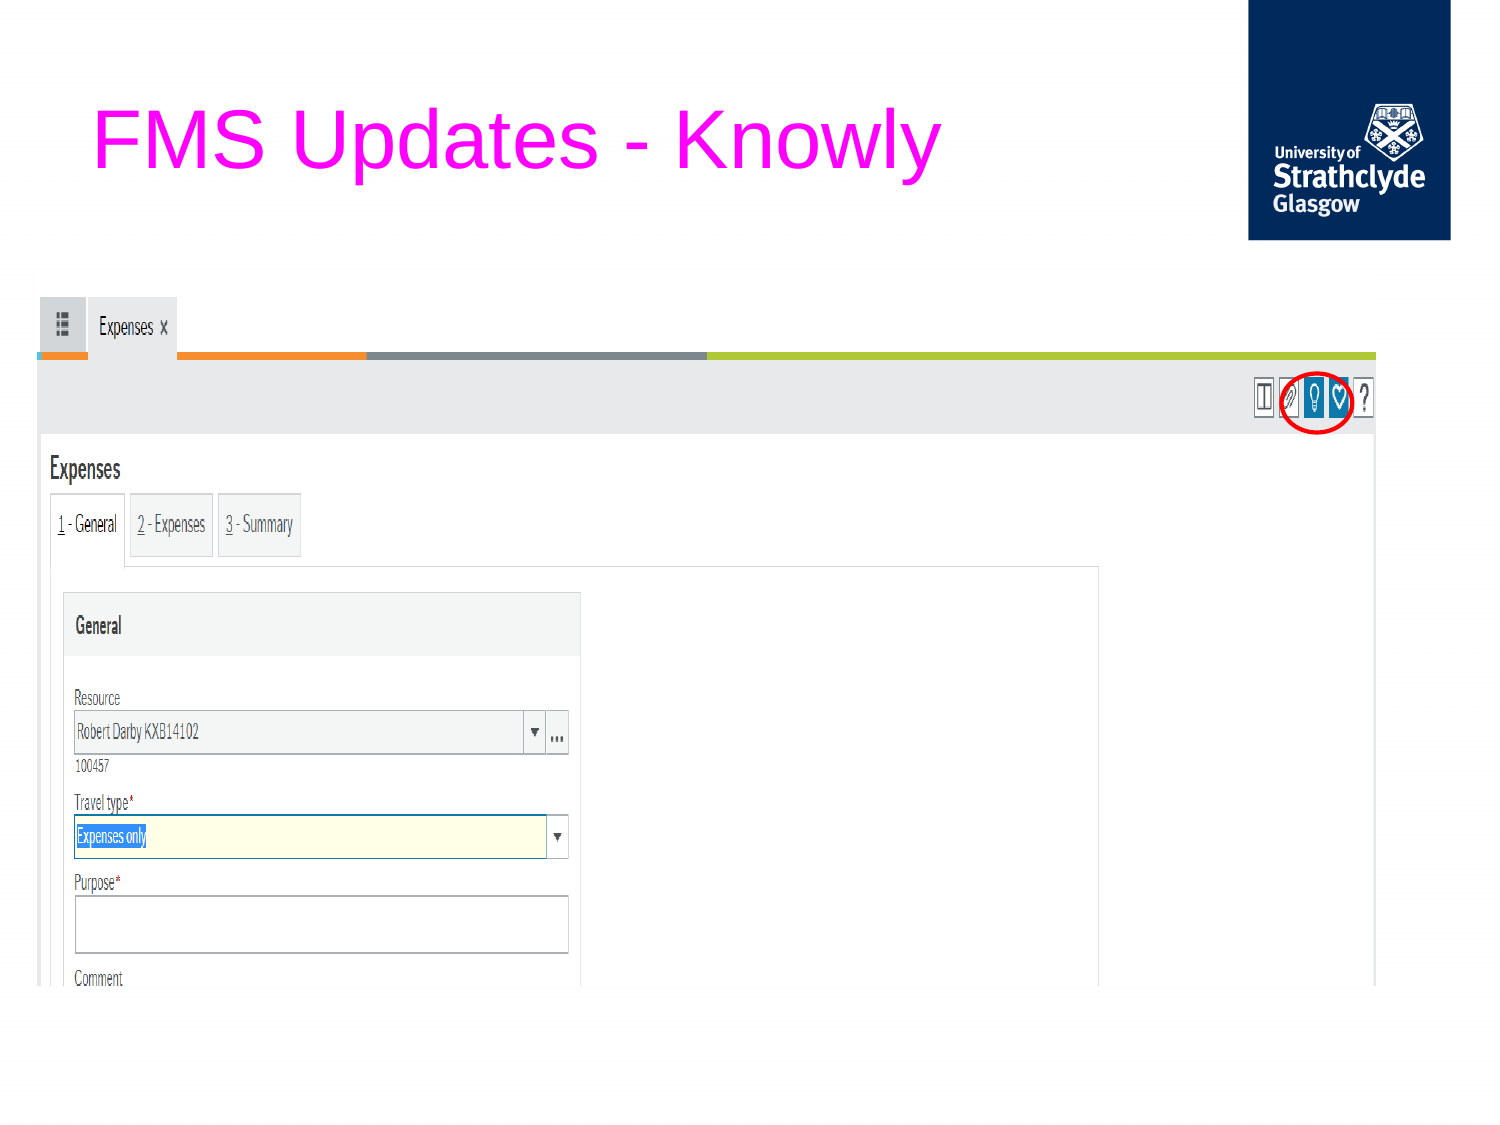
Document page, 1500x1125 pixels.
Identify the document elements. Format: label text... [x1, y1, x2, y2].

picture [0, 0, 1500, 1125]
title FMS Updates - Knowly [76, 78, 1177, 256]
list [37, 273, 1377, 986]
